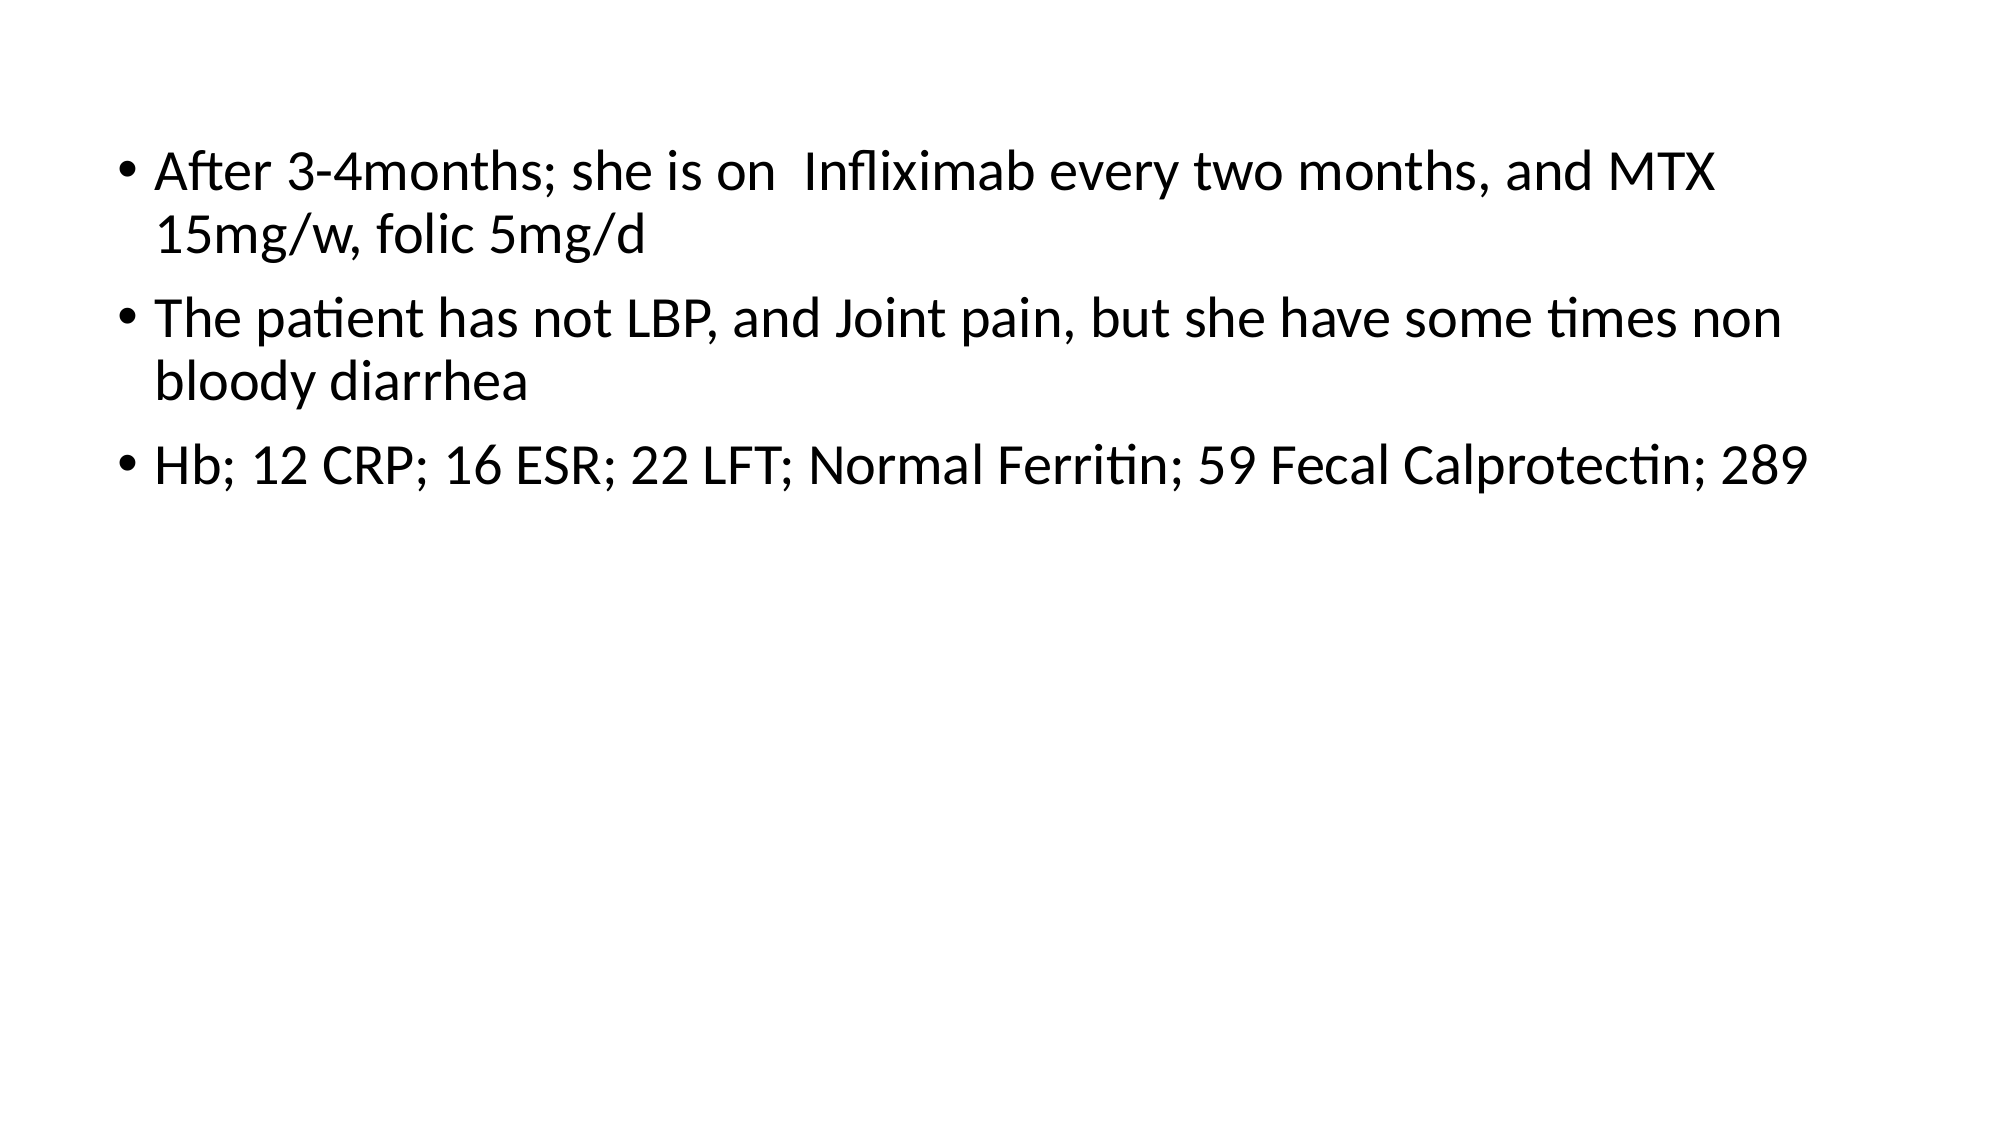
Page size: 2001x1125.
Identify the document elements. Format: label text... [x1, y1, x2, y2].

list After 3-4months; she is on Infliximab every two months, and MTX 15mg/w, folic 5mg/d The patient has not LBP, and Joint pain, but she have some times non bloody diarrhea Hb; 12 CRP; 16 ESR; 22 LFT; Normal Ferritin; 59 Fecal Calprotectin; 289 [102, 133, 1894, 847]
